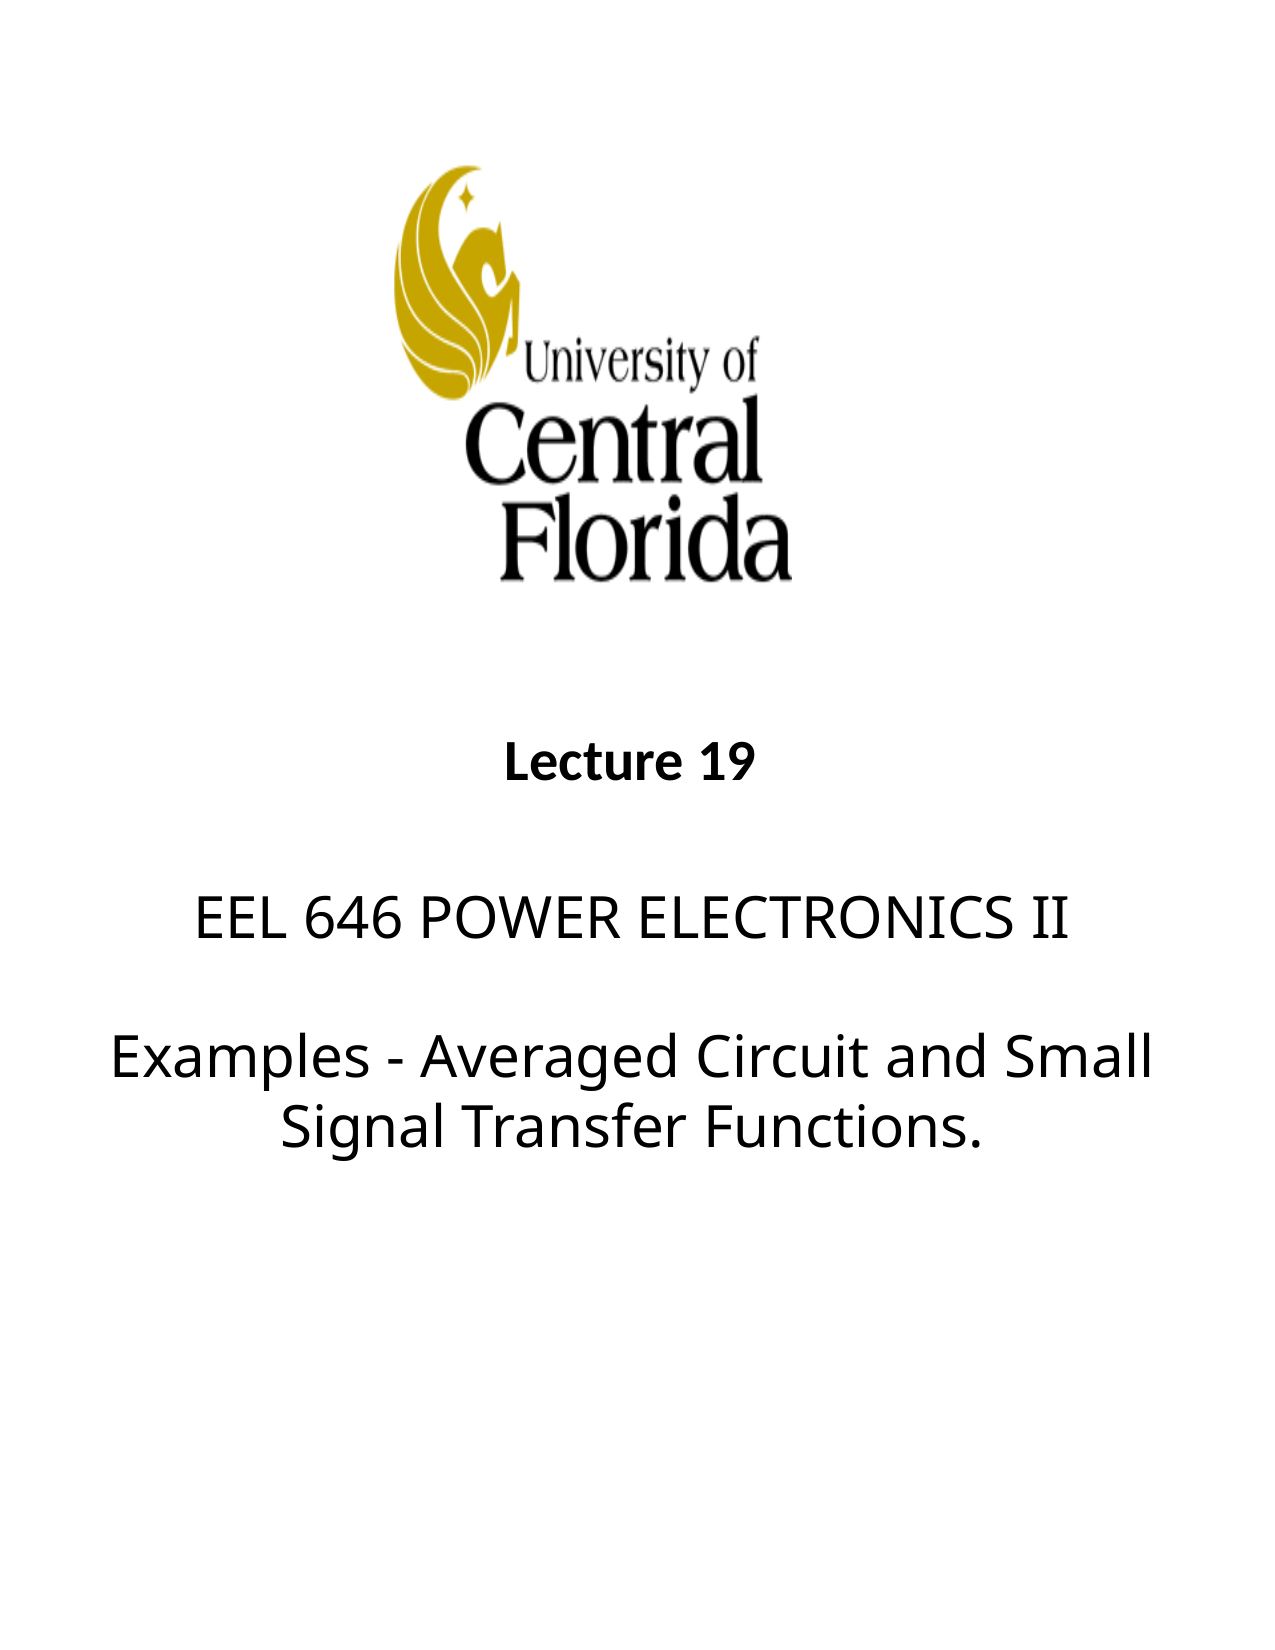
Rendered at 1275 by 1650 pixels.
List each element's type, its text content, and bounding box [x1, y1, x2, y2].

picture [392, 164, 792, 587]
text_box Lecture 19 [0, 714, 1275, 800]
title EEL 646 POWER ELECTRONICS II Examples - Averaged Circuit and Small Signal Transfer Functions. [95, 879, 1169, 1522]
